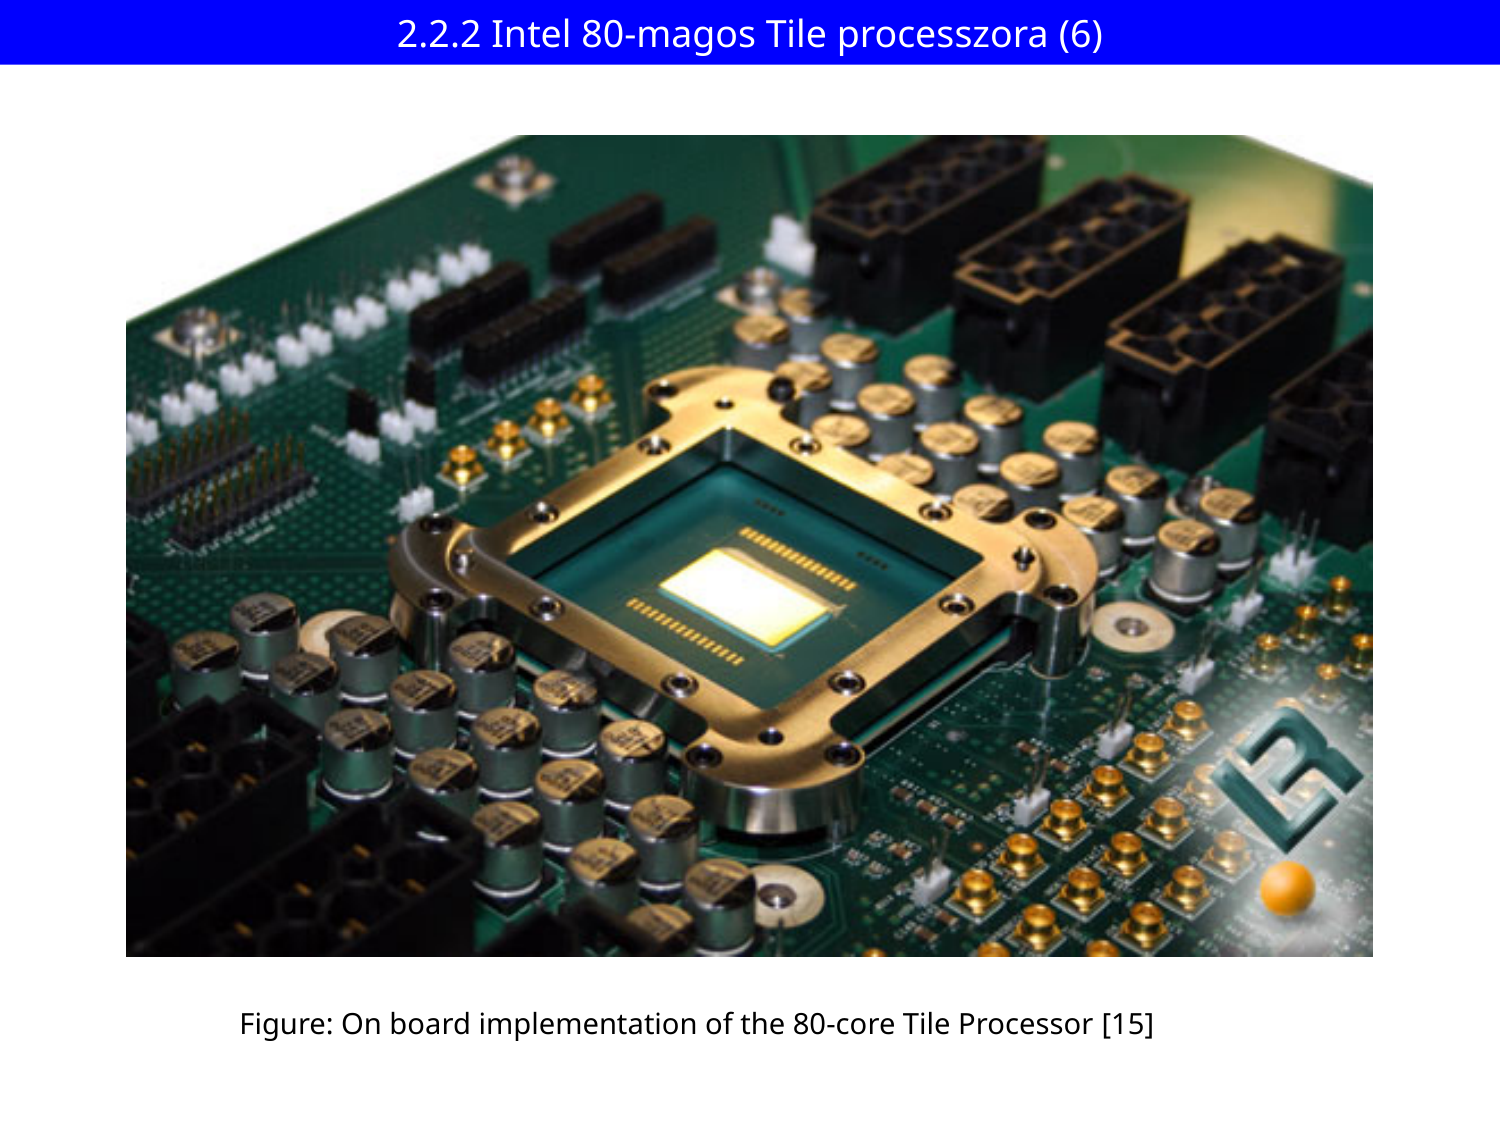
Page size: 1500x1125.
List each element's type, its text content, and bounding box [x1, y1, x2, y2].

title 2.2.2 Intel 80-magos Tile processzora (6) [0, 0, 1500, 65]
text_box Figure: On board implementation of the 80-core Tile Processor [15] [224, 998, 1346, 1048]
picture [126, 135, 1373, 957]
